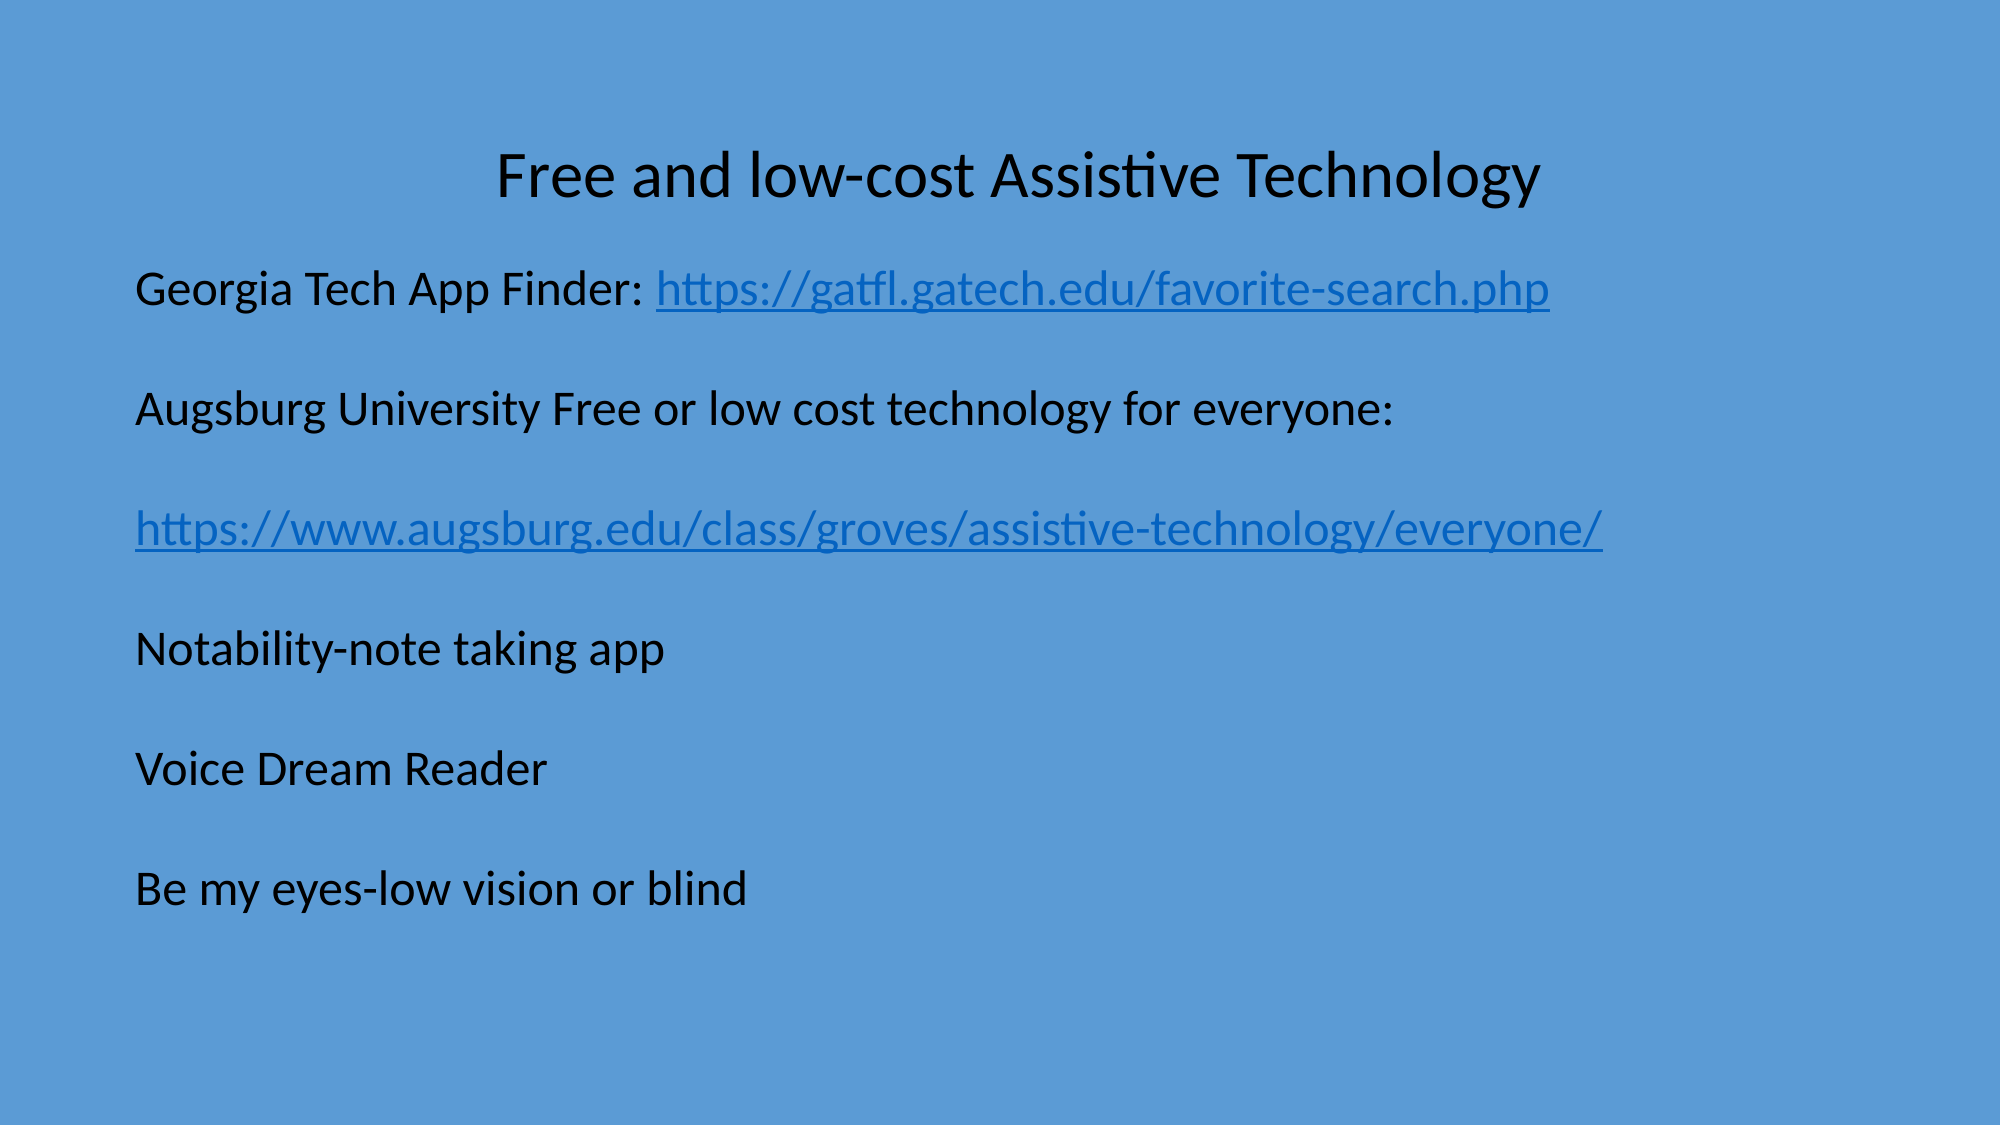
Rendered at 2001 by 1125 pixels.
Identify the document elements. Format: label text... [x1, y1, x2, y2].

text_box Free and low-cost Assistive Technology Georgia Tech App Finder: https://gatfl.gatech.edu/favorite-search.php Augsburg University Free or low cost technology for everyone: https://www.augsburg.edu/class/groves/assistive-technology/everyone/ Notability-note taking app Voice Dream Reader Be my eyes-low vision or blind [120, 123, 1919, 983]
